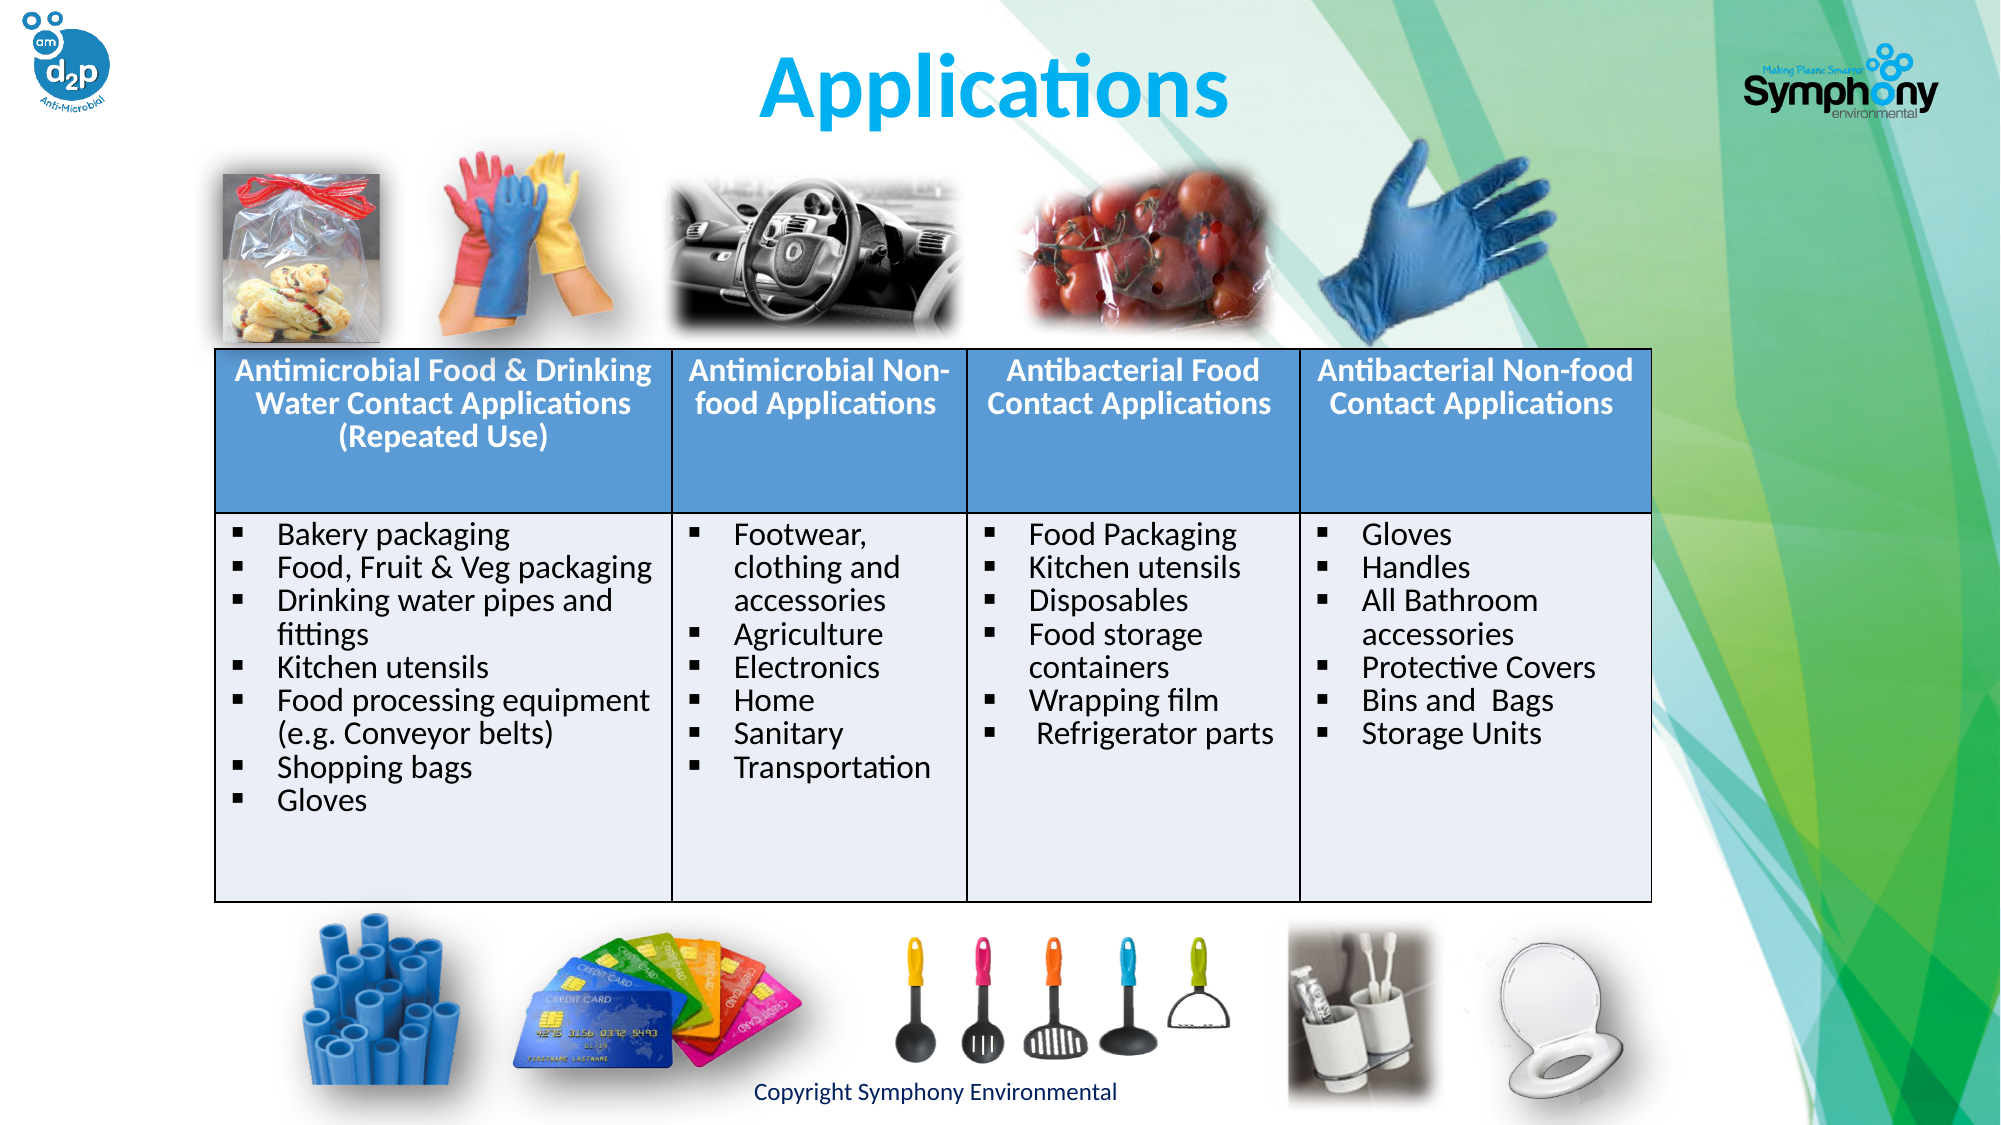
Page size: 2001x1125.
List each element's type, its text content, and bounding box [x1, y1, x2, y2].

text_box Copyright Symphony Environmental [739, 1068, 1134, 1114]
text_box Applications [729, 26, 1261, 137]
table_cell Gloves Handles All Bathroom accessories Protective Covers Bins and Bags Storage Units [1301, 514, 1651, 901]
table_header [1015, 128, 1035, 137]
table_cell Footwear, clothing and accessories Agriculture Electronics Home Sanitary Transportation [673, 514, 966, 901]
picture [0, 0, 2001, 1125]
table_header Antibacterial Non-food Contact Applications [1301, 350, 1651, 512]
table_cell Food Packaging Kitchen utensils Disposables Food storage containers Wrapping film Refrigerator parts [968, 514, 1299, 901]
table_cell Bakery packaging Food, Fruit & Veg packaging Drinking water pipes and fittings Kitchen utensils Food processing equipment (e.g. Conveyor belts) Shopping bags Gloves [216, 514, 671, 901]
table_header Antimicrobial Food & Drinking Water Contact Applications (Repeated Use) [216, 350, 671, 512]
table_header Antimicrobial Non-food Applications [673, 350, 966, 512]
table_header Antibacterial Food Contact Applications [968, 350, 1299, 512]
